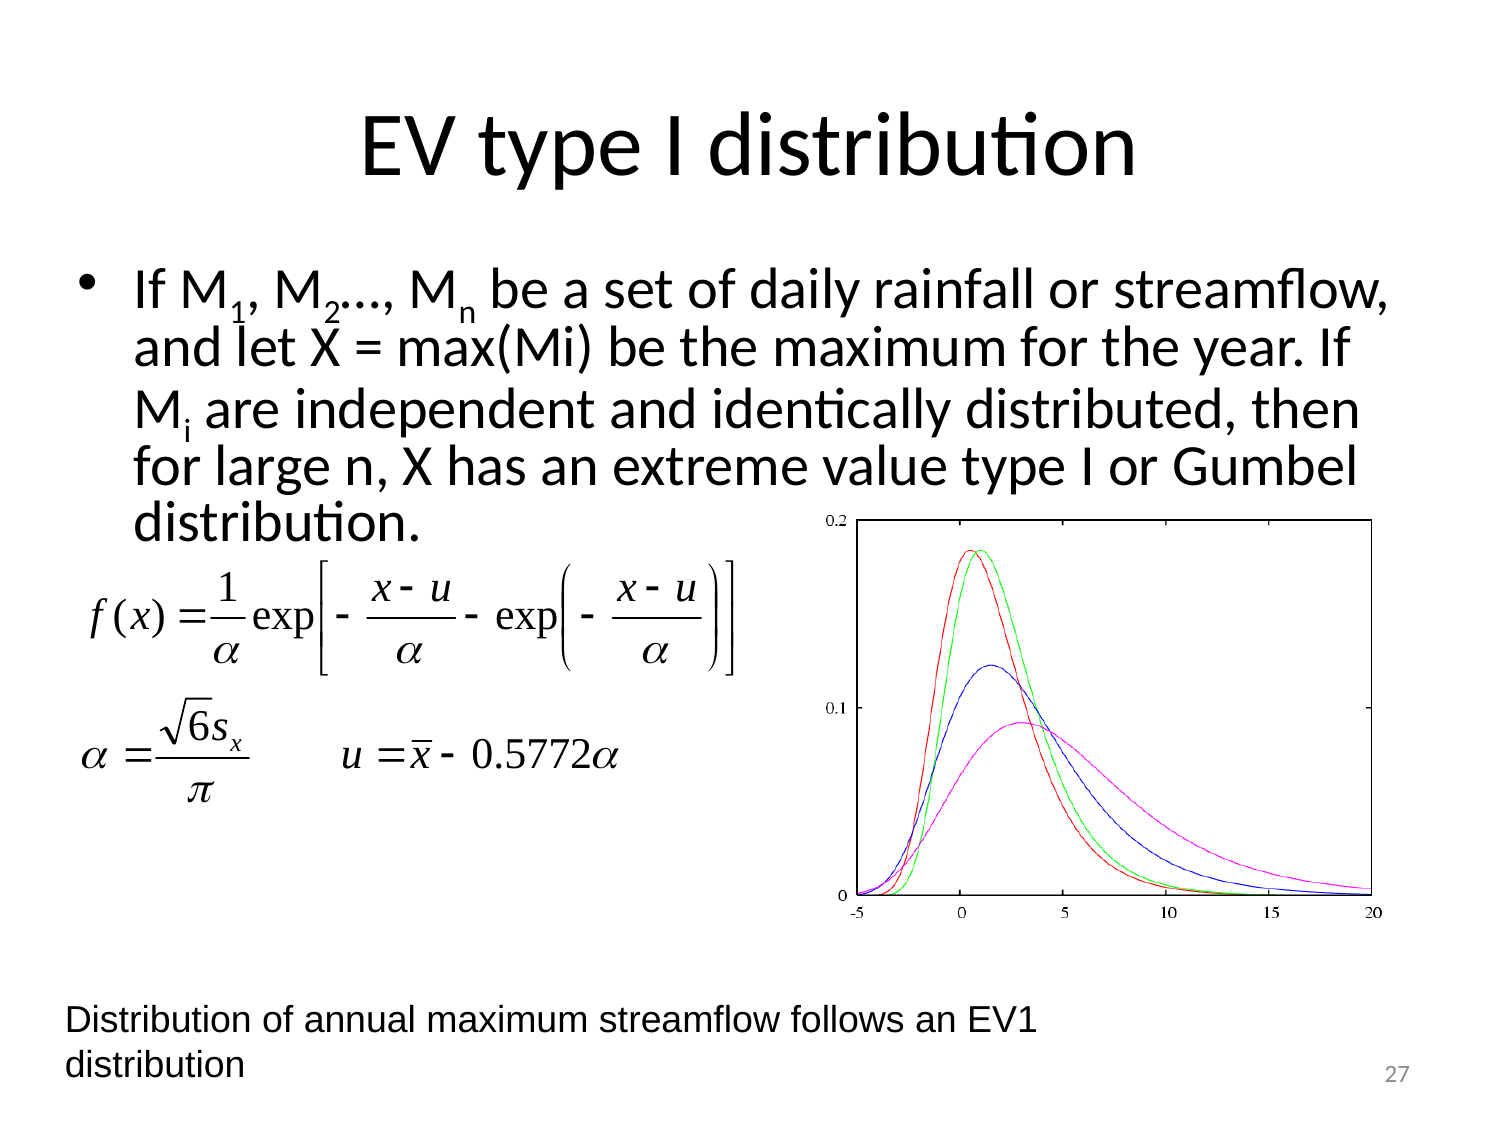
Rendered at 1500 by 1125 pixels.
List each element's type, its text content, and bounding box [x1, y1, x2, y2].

slide_number 27 [1074, 1042, 1425, 1103]
list If M1, M2…, Mn be a set of daily rainfall or streamflow, and let X = max(Mi) be the maximum for the year. If Mi are independent and identically distributed, then for large n, X has an extreme value type I or Gumbel distribution. [62, 249, 1438, 513]
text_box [787, 499, 1401, 929]
picture [74, 549, 750, 814]
title EV type I distribution [75, 45, 1425, 233]
text_box Distribution of annual maximum streamflow follows an EV1 distribution [50, 987, 1200, 1093]
